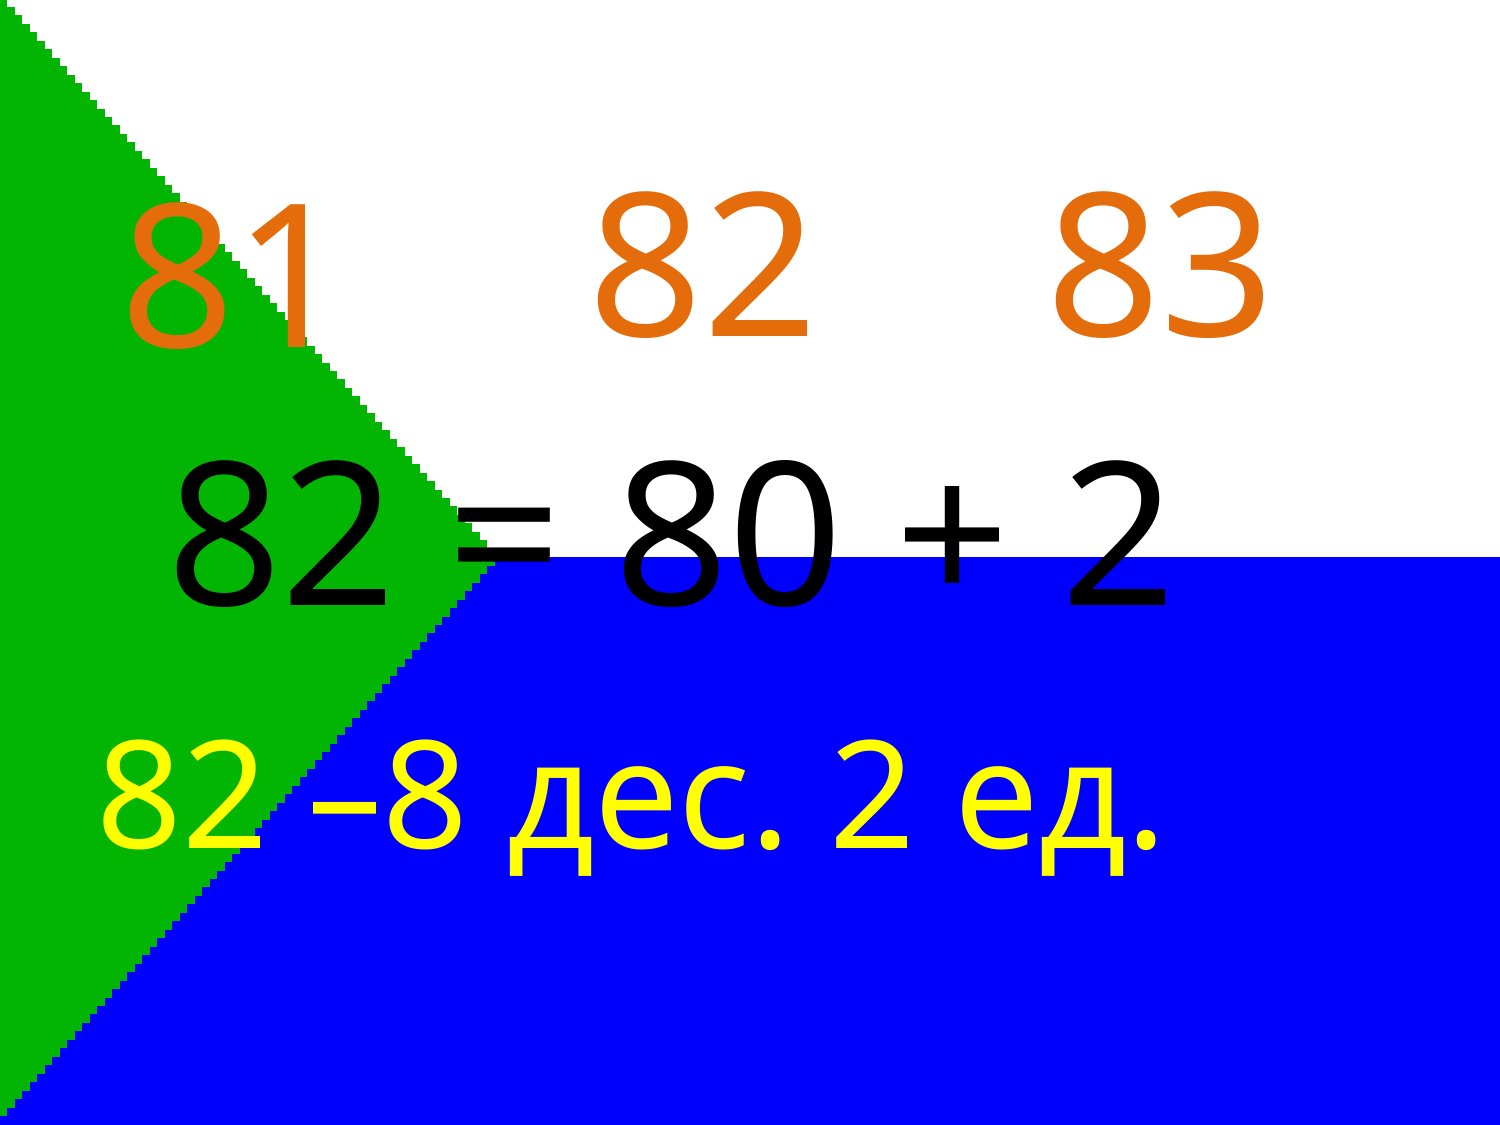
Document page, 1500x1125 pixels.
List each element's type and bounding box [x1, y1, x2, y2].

list [0, 0, 1500, 1125]
